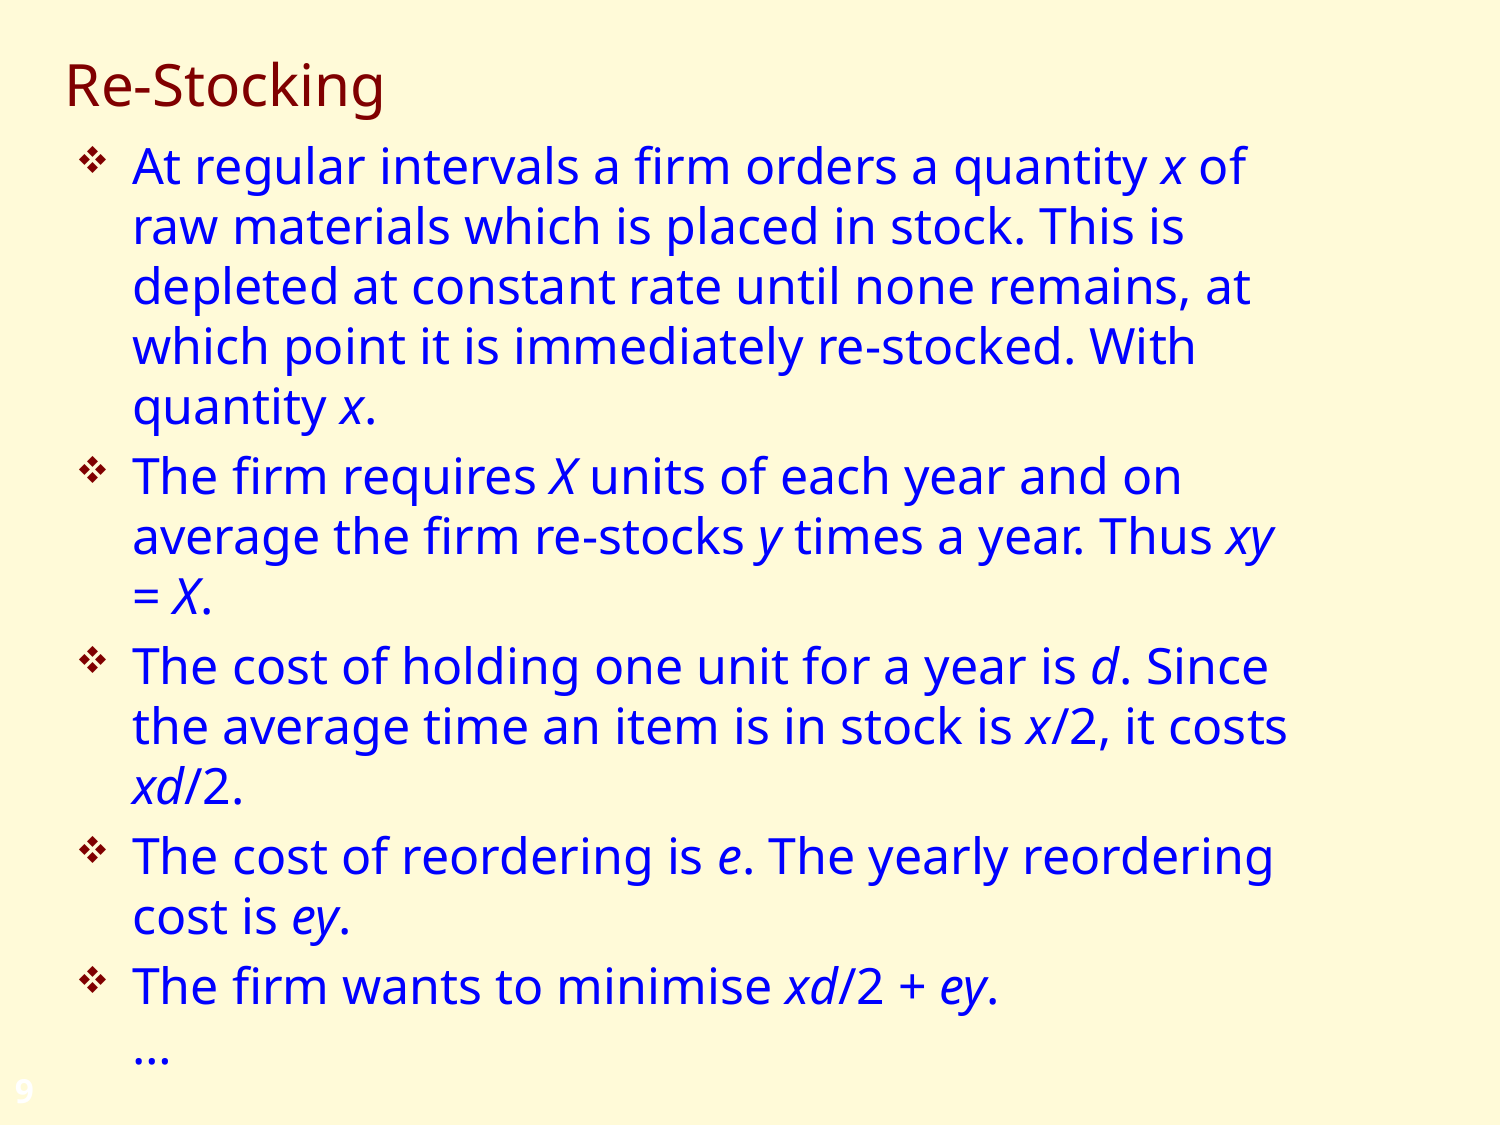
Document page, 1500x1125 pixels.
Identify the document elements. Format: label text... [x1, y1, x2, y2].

list At regular intervals a firm orders a quantity x of raw materials which is placed in stock. This is depleted at constant rate until none remains, at which point it is immediately re-stocked. With quantity x. The firm requires X units of each year and on average the firm re-stocks y times a year. Thus xy = X. The cost of holding one unit for a year is d. Since the average time an item is in stock is x/2, it costs xd/2. The cost of reordering is e. The yearly reordering cost is ey. The firm wants to minimise xd/2 + ey. … [60, 127, 1326, 1060]
title Re-Stocking [49, 24, 1326, 126]
